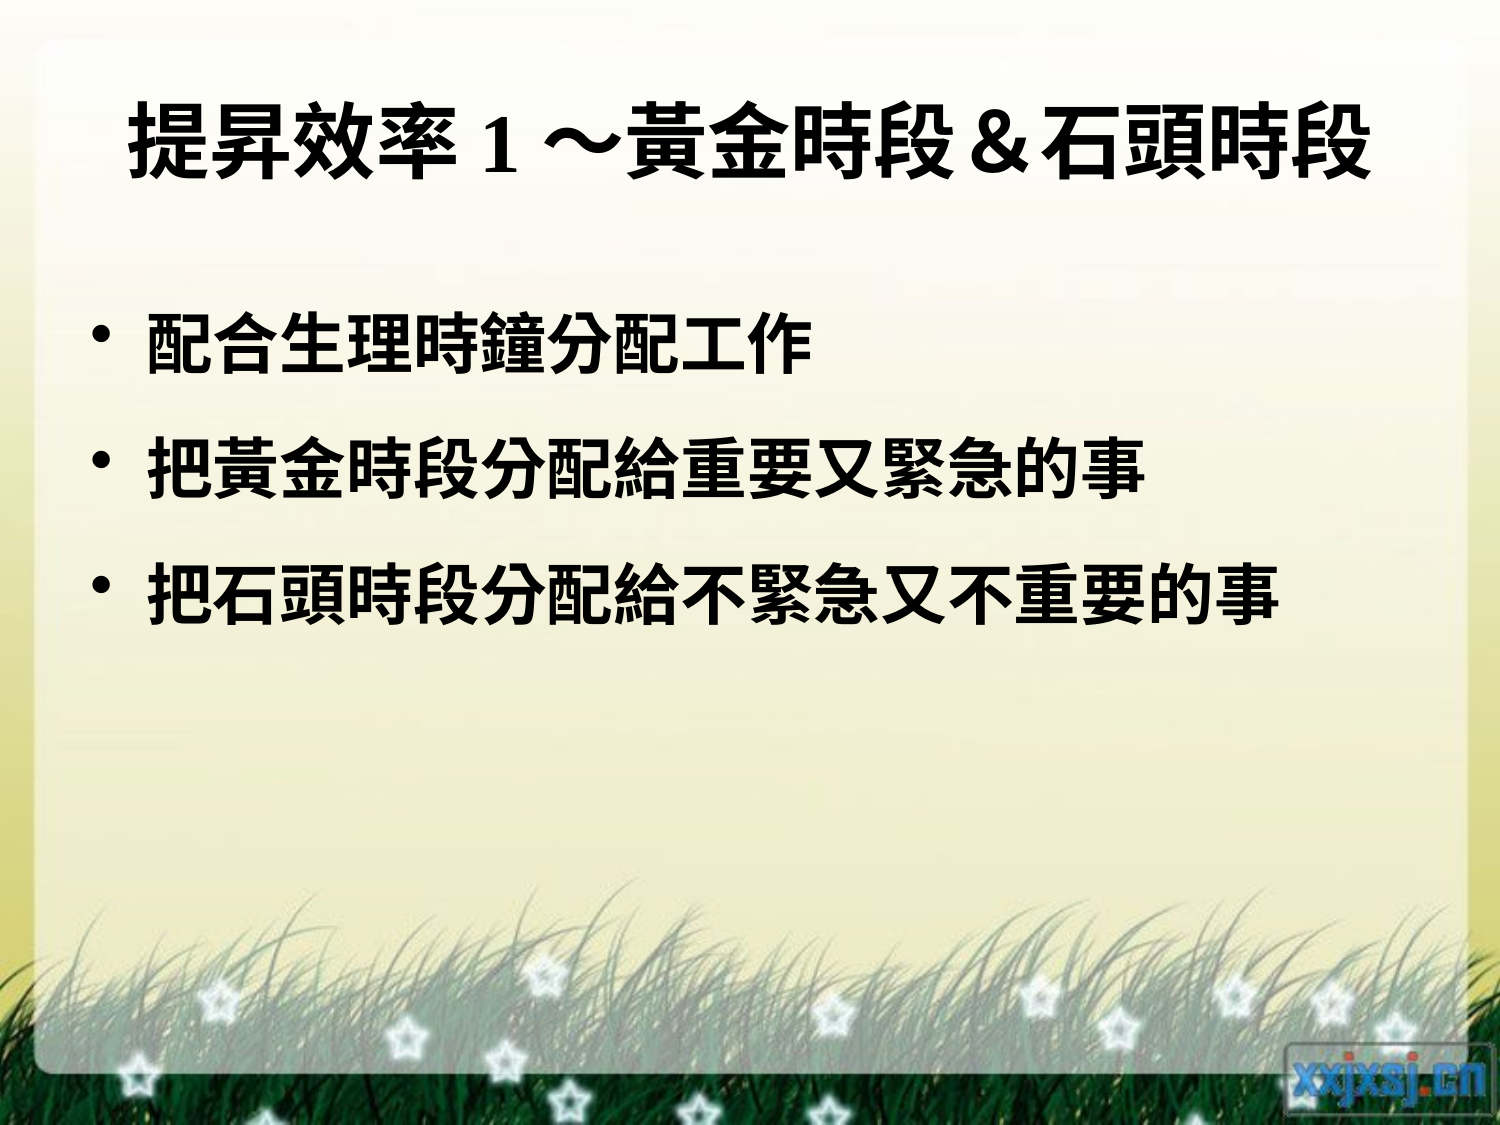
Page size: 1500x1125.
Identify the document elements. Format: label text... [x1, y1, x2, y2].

picture [0, 0, 1500, 1125]
list 配合生理時鐘分配工作 把黃金時段分配給重要又緊急的事 把石頭時段分配給不緊急又不重要的事 [75, 262, 1425, 1005]
title 提昇效率1～黃金時段＆石頭時段 [75, 45, 1425, 233]
